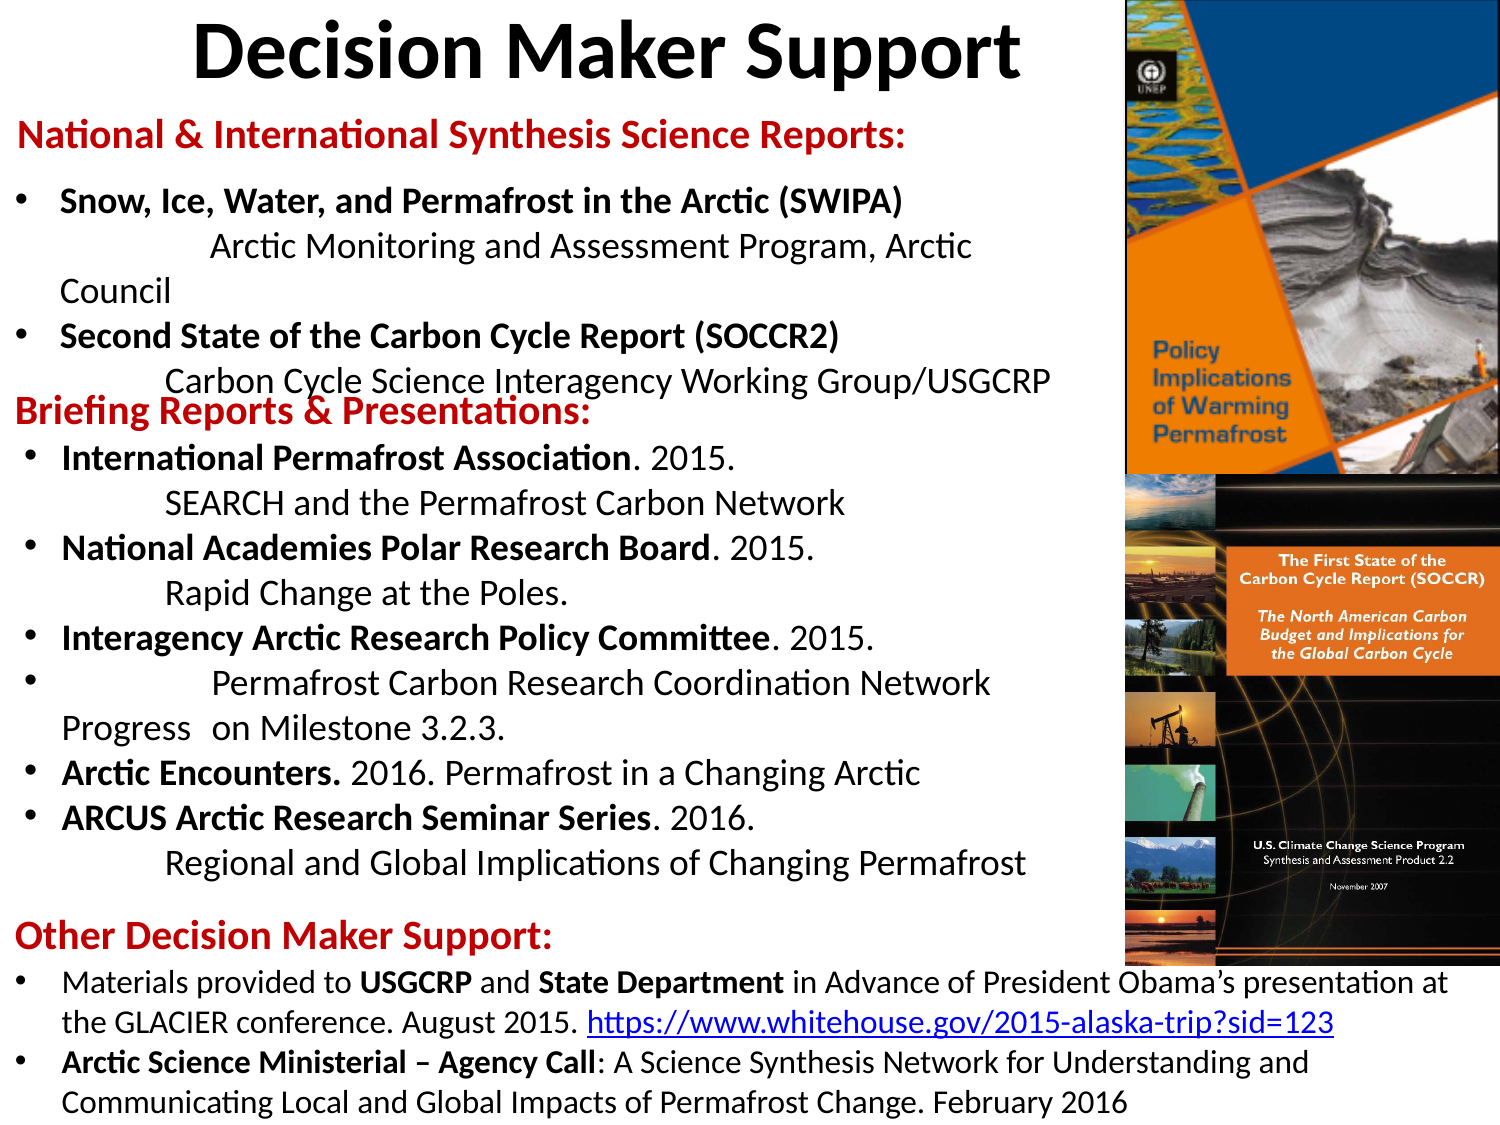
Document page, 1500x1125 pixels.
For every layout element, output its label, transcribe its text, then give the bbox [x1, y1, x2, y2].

picture [1124, 0, 1500, 967]
text_box Briefing Reports & Presentations: International Permafrost Association. 2015. SEARCH and the Permafrost Carbon Network National Academies Polar Research Board. 2015. Rapid Change at the Poles. Interagency Arctic Research Policy Committee. 2015. Permafrost Carbon Research Coordination Network Progress on Milestone 3.2.3. Arctic Encounters. 2016. Permafrost in a Changing Arctic ARCUS Arctic Research Seminar Series. 2016. Regional and Global Implications of Changing Permafrost [0, 375, 1121, 890]
text_box Decision Maker Support [178, 0, 1038, 98]
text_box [0, 899, 1500, 1125]
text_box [0, 99, 1098, 366]
